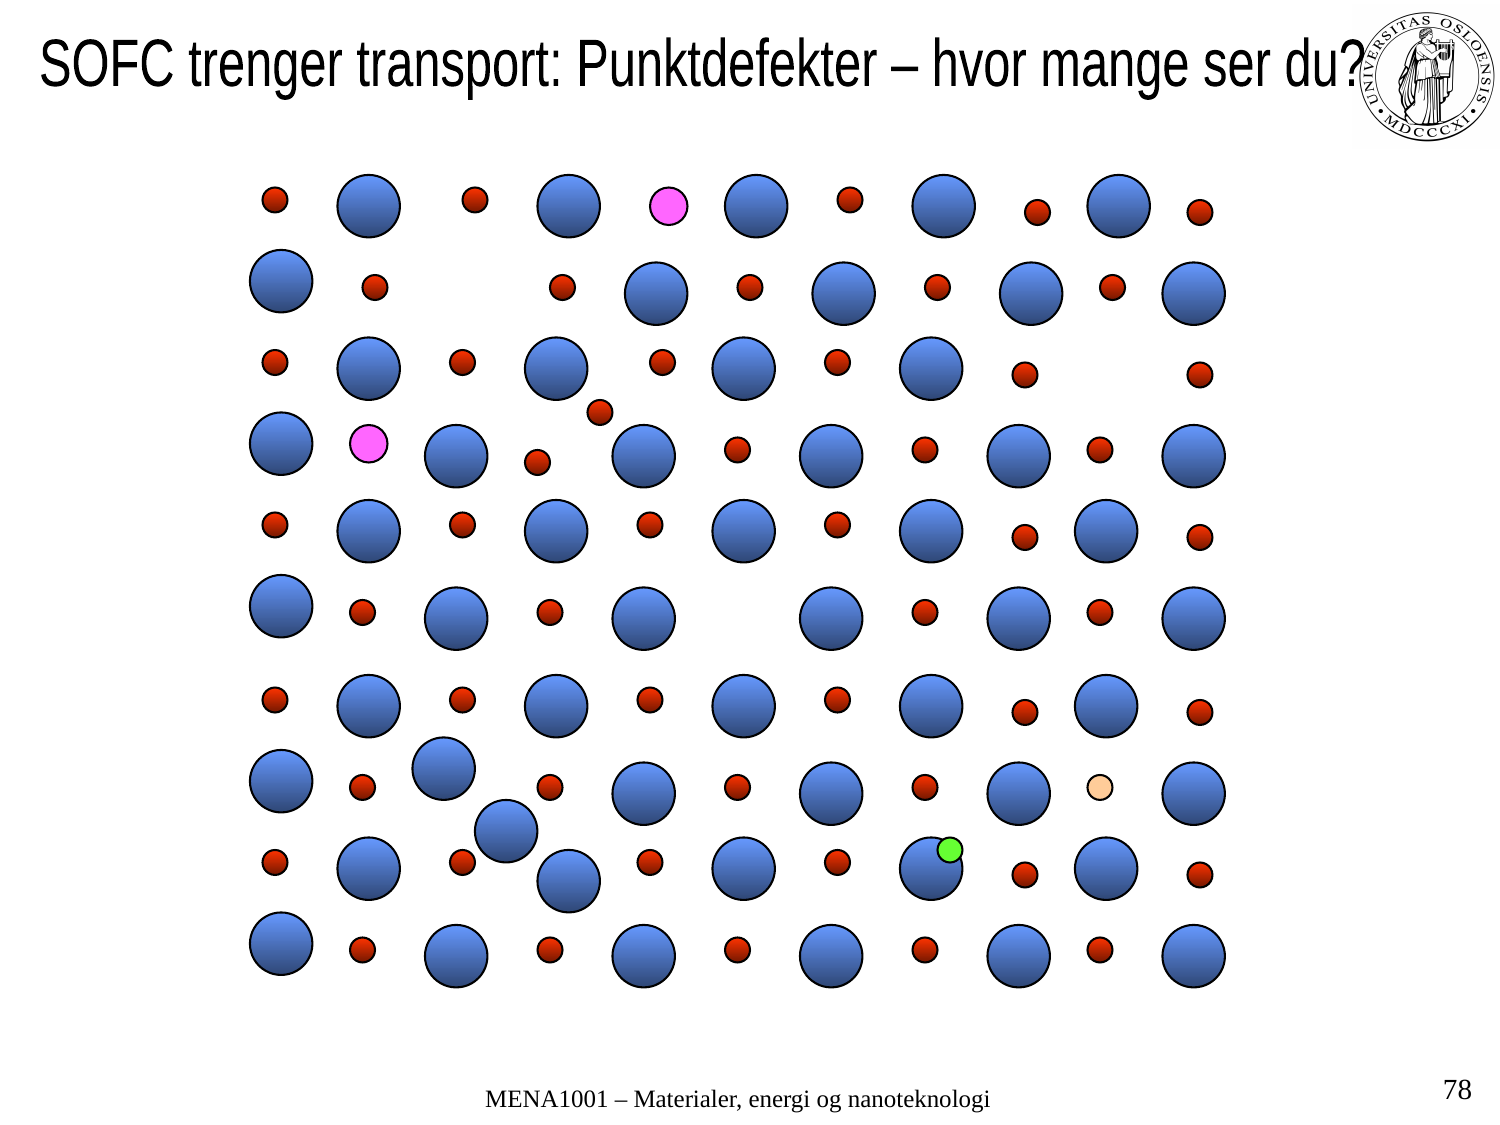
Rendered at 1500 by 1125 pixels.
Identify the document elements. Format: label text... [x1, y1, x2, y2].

text_box [1187, 699, 1213, 725]
text_box [1087, 600, 1113, 625]
text_box [712, 837, 775, 900]
text_box [612, 424, 675, 488]
slide_number 78 [1349, 1062, 1488, 1113]
text_box [637, 687, 663, 713]
text_box [450, 350, 475, 376]
text_box [587, 399, 613, 425]
text_box [524, 499, 588, 563]
text_box [1162, 262, 1225, 325]
text_box [837, 187, 863, 213]
text_box [825, 350, 850, 376]
text_box [912, 600, 938, 625]
text_box [537, 849, 600, 913]
text_box [799, 587, 863, 650]
text_box [1162, 424, 1225, 488]
text_box [1162, 762, 1225, 825]
text_box [999, 262, 1063, 325]
text_box [262, 849, 288, 875]
text_box [462, 187, 488, 213]
text_box [1074, 499, 1138, 563]
text_box [262, 687, 288, 713]
text_box [362, 275, 388, 300]
text_box [337, 674, 400, 738]
text_box [1087, 774, 1113, 800]
text_box [825, 687, 850, 713]
text_box [912, 437, 938, 463]
text_box [637, 849, 663, 875]
text_box [1074, 837, 1138, 900]
text_box [987, 424, 1050, 488]
text_box [912, 937, 938, 963]
text_box [899, 674, 963, 738]
text_box [912, 174, 975, 238]
text_box [1012, 699, 1038, 725]
text_box [637, 512, 663, 538]
text_box [650, 350, 676, 376]
text_box [337, 837, 400, 900]
text_box [812, 262, 875, 325]
text_box [350, 600, 376, 625]
text_box [1100, 275, 1126, 300]
text_box [725, 437, 751, 463]
text_box [1087, 174, 1150, 238]
text_box [337, 174, 400, 238]
text_box [424, 924, 488, 988]
text_box [450, 687, 475, 713]
text_box [249, 749, 313, 813]
text_box [537, 600, 563, 625]
text_box [825, 512, 850, 538]
text_box [450, 849, 475, 875]
text_box [1162, 924, 1225, 988]
text_box [524, 337, 588, 400]
text_box [612, 924, 675, 988]
text_box [524, 674, 588, 738]
text_box [1087, 937, 1113, 963]
text_box [450, 512, 475, 538]
text_box [924, 275, 950, 300]
text_box [350, 937, 376, 963]
text_box [1187, 862, 1213, 888]
text_box [624, 262, 688, 325]
text_box [412, 737, 475, 800]
text_box [249, 912, 313, 975]
text_box [937, 837, 963, 863]
text_box [712, 499, 775, 563]
text_box [474, 799, 538, 863]
text_box [1025, 200, 1051, 225]
text_box [1187, 525, 1213, 550]
text_box [424, 587, 488, 650]
text_box [249, 574, 313, 638]
text_box [799, 924, 863, 988]
text_box [549, 275, 575, 300]
text_box [537, 774, 563, 800]
text_box [825, 849, 850, 875]
text_box [1074, 674, 1138, 738]
text_box [737, 275, 763, 300]
text_box [725, 937, 751, 963]
text_box [799, 762, 863, 825]
text_box [1012, 862, 1038, 888]
text_box [612, 762, 675, 825]
text_box [249, 412, 313, 475]
text_box [350, 774, 376, 800]
text_box [799, 424, 863, 488]
text_box [262, 512, 288, 538]
footer MENA1001 – Materialer, energi og nanoteknologi [466, 1074, 1011, 1125]
text_box [1162, 587, 1225, 650]
text_box [1012, 362, 1038, 388]
text_box [899, 337, 963, 400]
text_box [1187, 362, 1213, 388]
text_box [1087, 437, 1113, 463]
text_box [725, 774, 751, 800]
text_box [712, 337, 775, 400]
text_box [1187, 200, 1213, 225]
text_box [1012, 525, 1038, 550]
text_box [424, 424, 488, 488]
text_box [525, 450, 550, 475]
text_box [262, 187, 288, 213]
text_box [350, 425, 388, 463]
text_box [537, 937, 563, 963]
text_box [650, 187, 688, 225]
text_box [249, 249, 313, 313]
text_box [987, 762, 1050, 825]
text_box [899, 499, 963, 563]
text_box [612, 587, 675, 650]
text_box [912, 774, 938, 800]
picture [1352, 4, 1500, 149]
text_box [987, 924, 1050, 988]
text_box [899, 837, 963, 900]
text_box [262, 350, 288, 376]
text_box [724, 174, 788, 238]
text_box [537, 174, 600, 238]
text_box [337, 499, 400, 563]
text_box [987, 587, 1050, 650]
text_box [337, 337, 400, 400]
text_box [712, 674, 775, 738]
